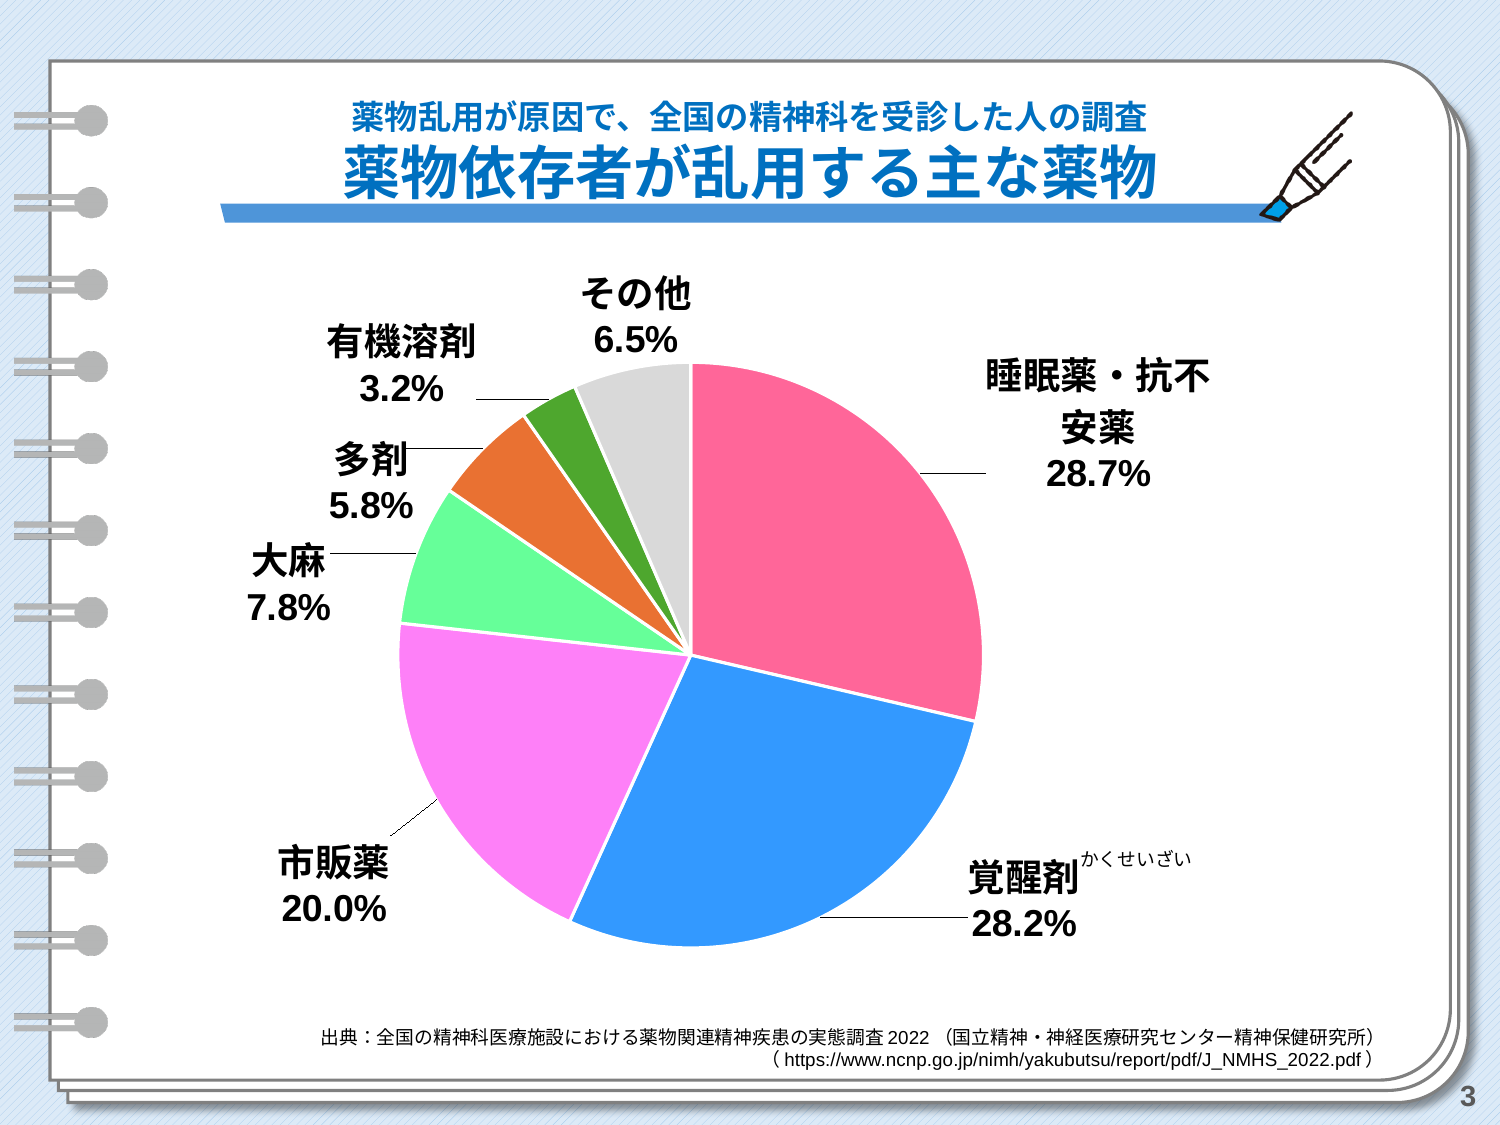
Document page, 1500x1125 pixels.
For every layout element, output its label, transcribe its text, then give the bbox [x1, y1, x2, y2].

title 薬物乱用が原因で、全国の精神科を受診した人の調査 薬物依存者が乱用する主な薬物 [102, 51, 1398, 214]
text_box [219, 110, 1354, 223]
text_box 出典：全国の精神科医療施設における薬物関連精神疾患の実態調査2022（国立精神・神経医療研究センター精神保健研究所） （https://www.ncnp.go.jp/nimh/yakubutsu/report/pdf/J_NMHS_2022.pdf） [305, 1049, 1399, 1078]
picture [14, 105, 108, 1038]
slide_number 3 [1153, 1065, 1492, 1125]
chart [154, 246, 1399, 1049]
